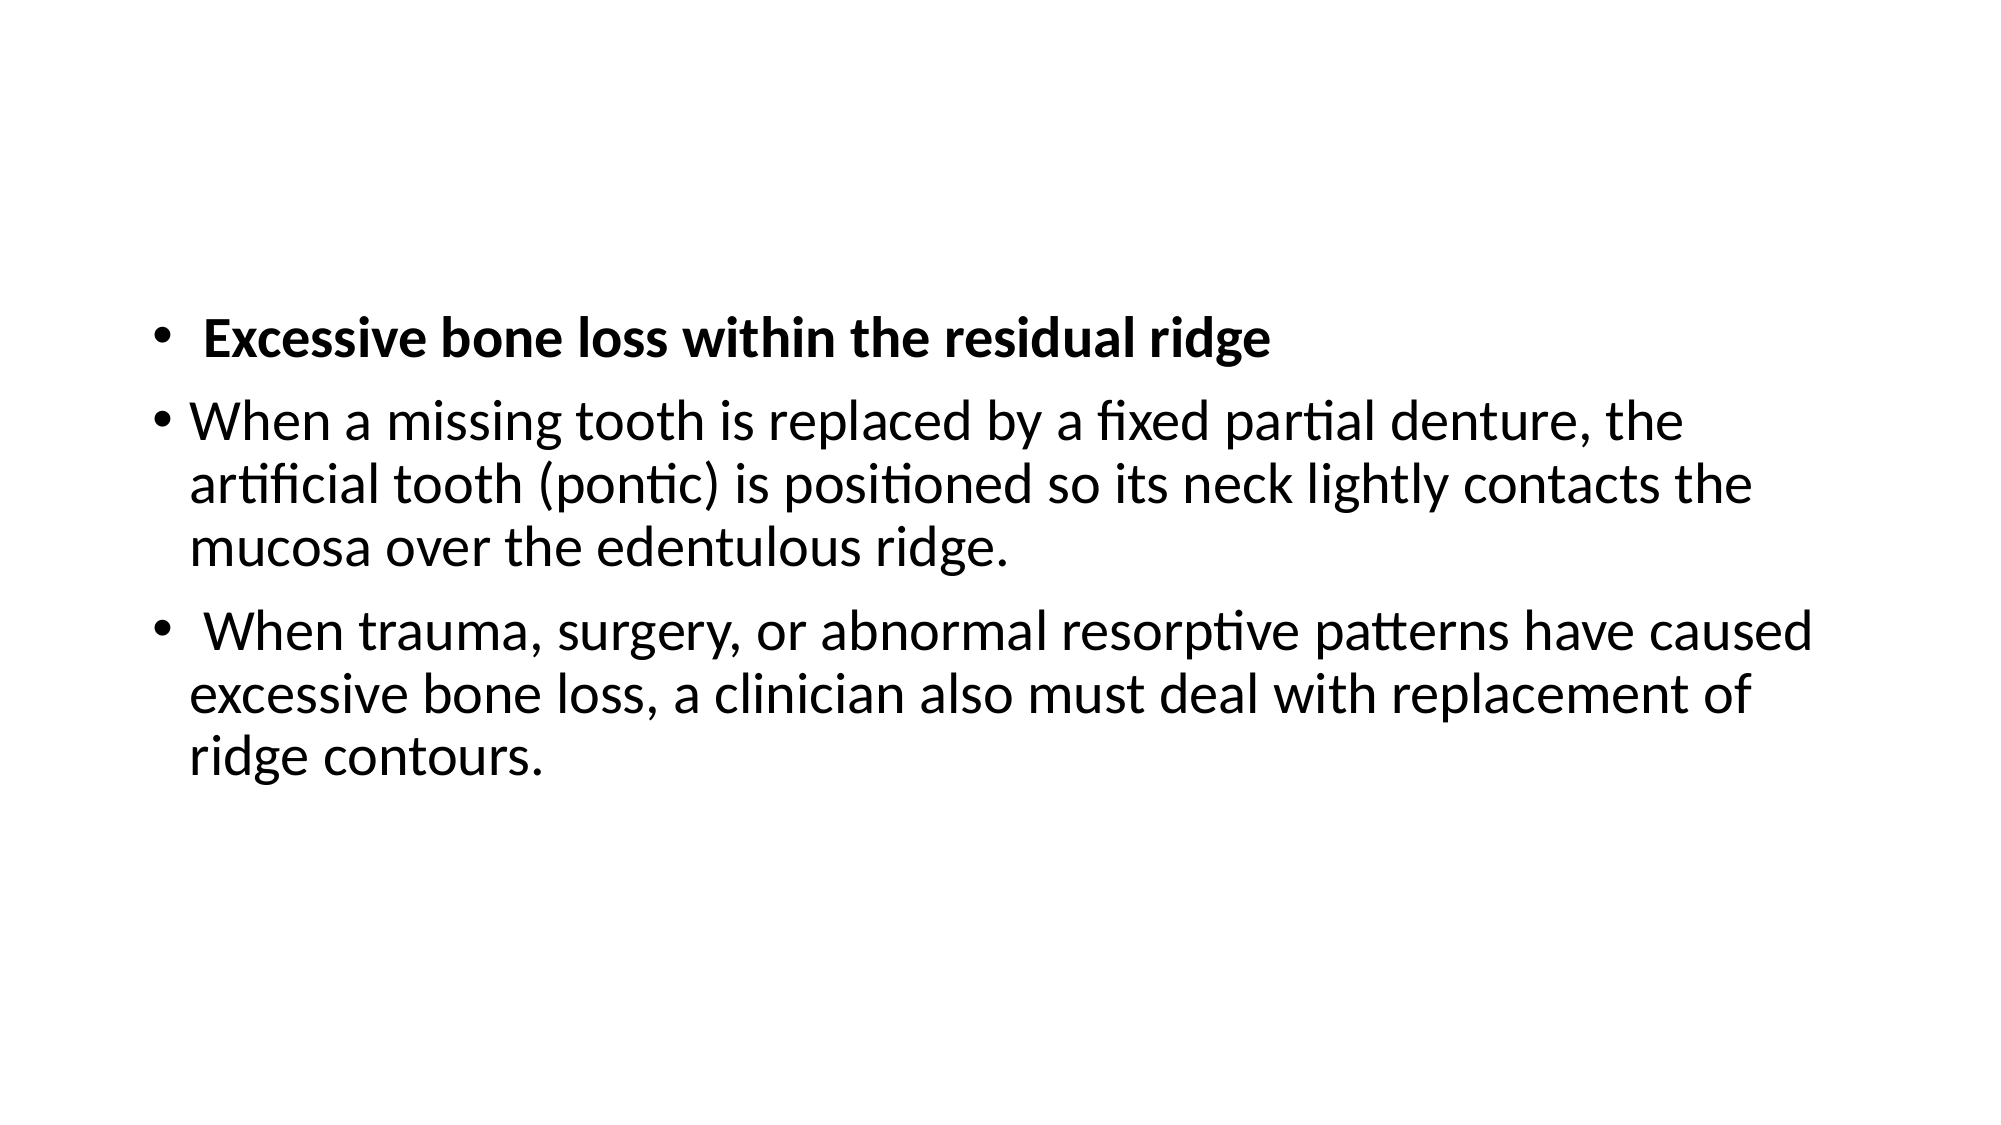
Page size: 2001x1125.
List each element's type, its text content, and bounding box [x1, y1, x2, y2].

list Excessive bone loss within the residual ridge When a missing tooth is replaced by a fixed partial denture, the artificial tooth (pontic) is positioned so its neck lightly contacts the mucosa over the edentulous ridge. When trauma, surgery, or abnormal resorptive patterns have caused excessive bone loss, a clinician also must deal with replacement of ridge contours. [137, 299, 1863, 1014]
